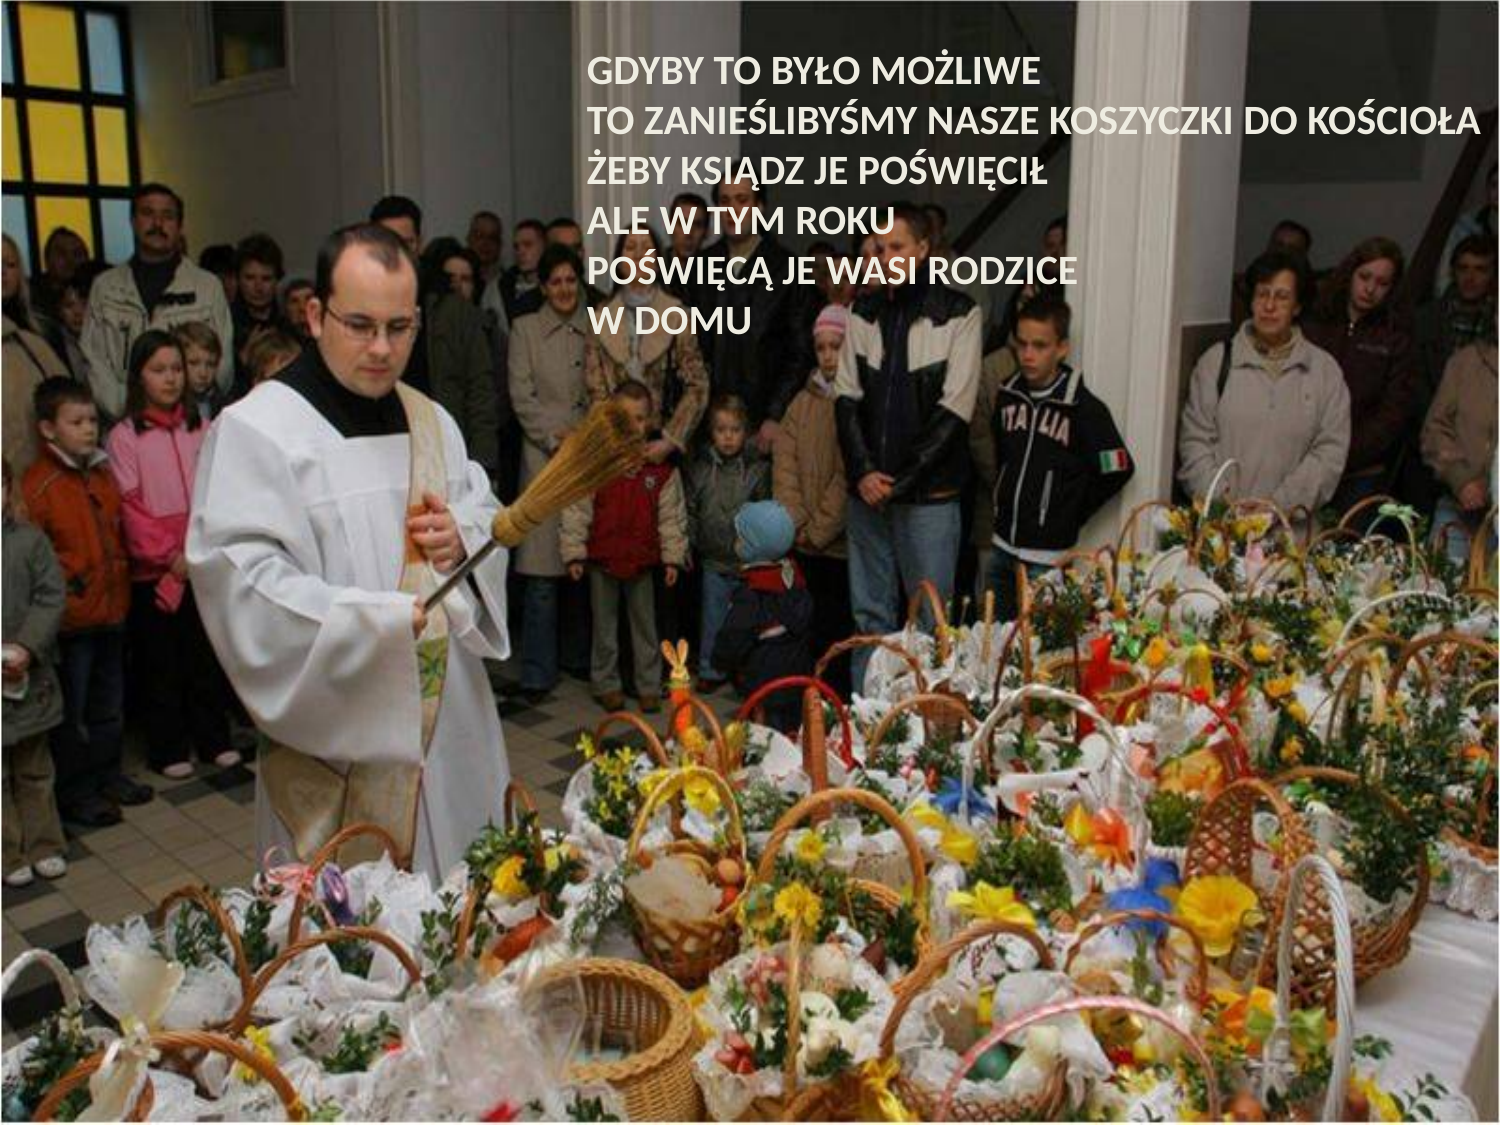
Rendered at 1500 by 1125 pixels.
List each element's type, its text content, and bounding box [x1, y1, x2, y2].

picture [0, 0, 1500, 1125]
text_box GDYBY TO BYŁO MOŻLIWE TO ZANIEŚLIBYŚMY NASZE KOSZYCZKI DO KOŚCIOŁA ŻEBY KSIĄDZ JE POŚWIĘCIŁ ALE W TYM ROKU POŚWIĘCĄ JE WASI RODZICE W DOMU [572, 35, 1497, 350]
